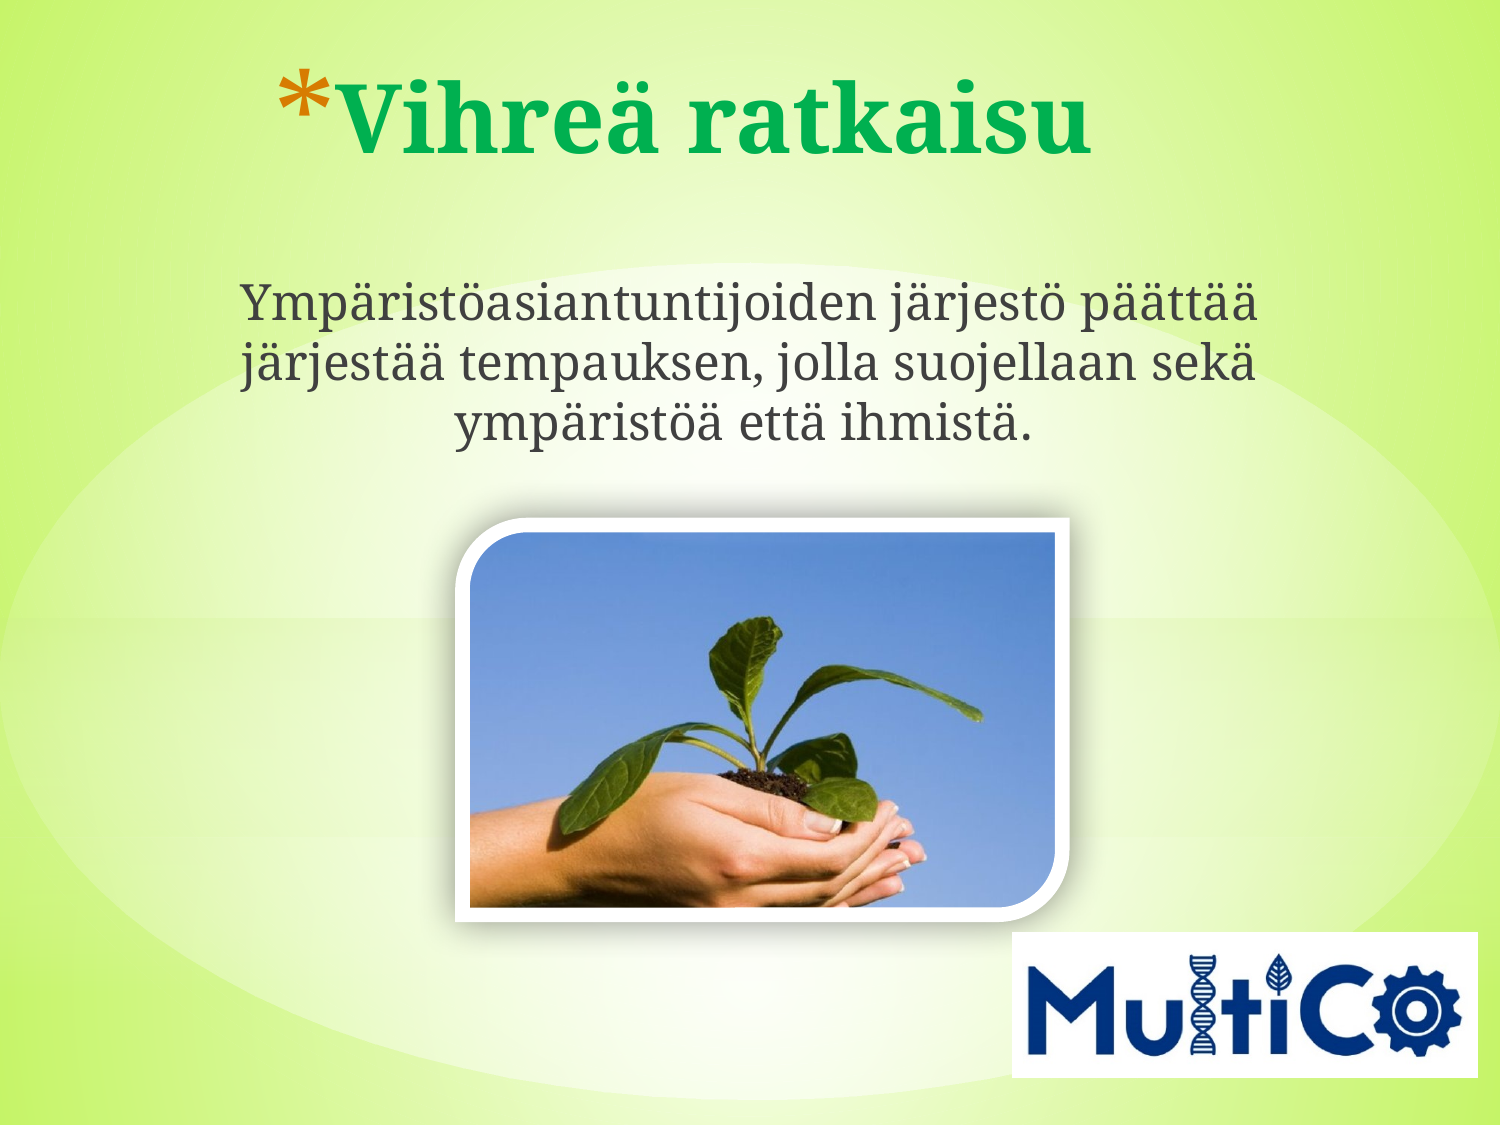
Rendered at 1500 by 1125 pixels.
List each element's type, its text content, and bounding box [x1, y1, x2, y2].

picture [462, 524, 1063, 916]
title Vihreä ratkaisu [150, 50, 1219, 238]
picture [1012, 932, 1479, 1078]
list Ympäristöasiantuntijoiden järjestö päättää järjestää tempauksen, jolla suojellaan sekä ympäristöä että ihmistä. [125, 262, 1375, 1005]
